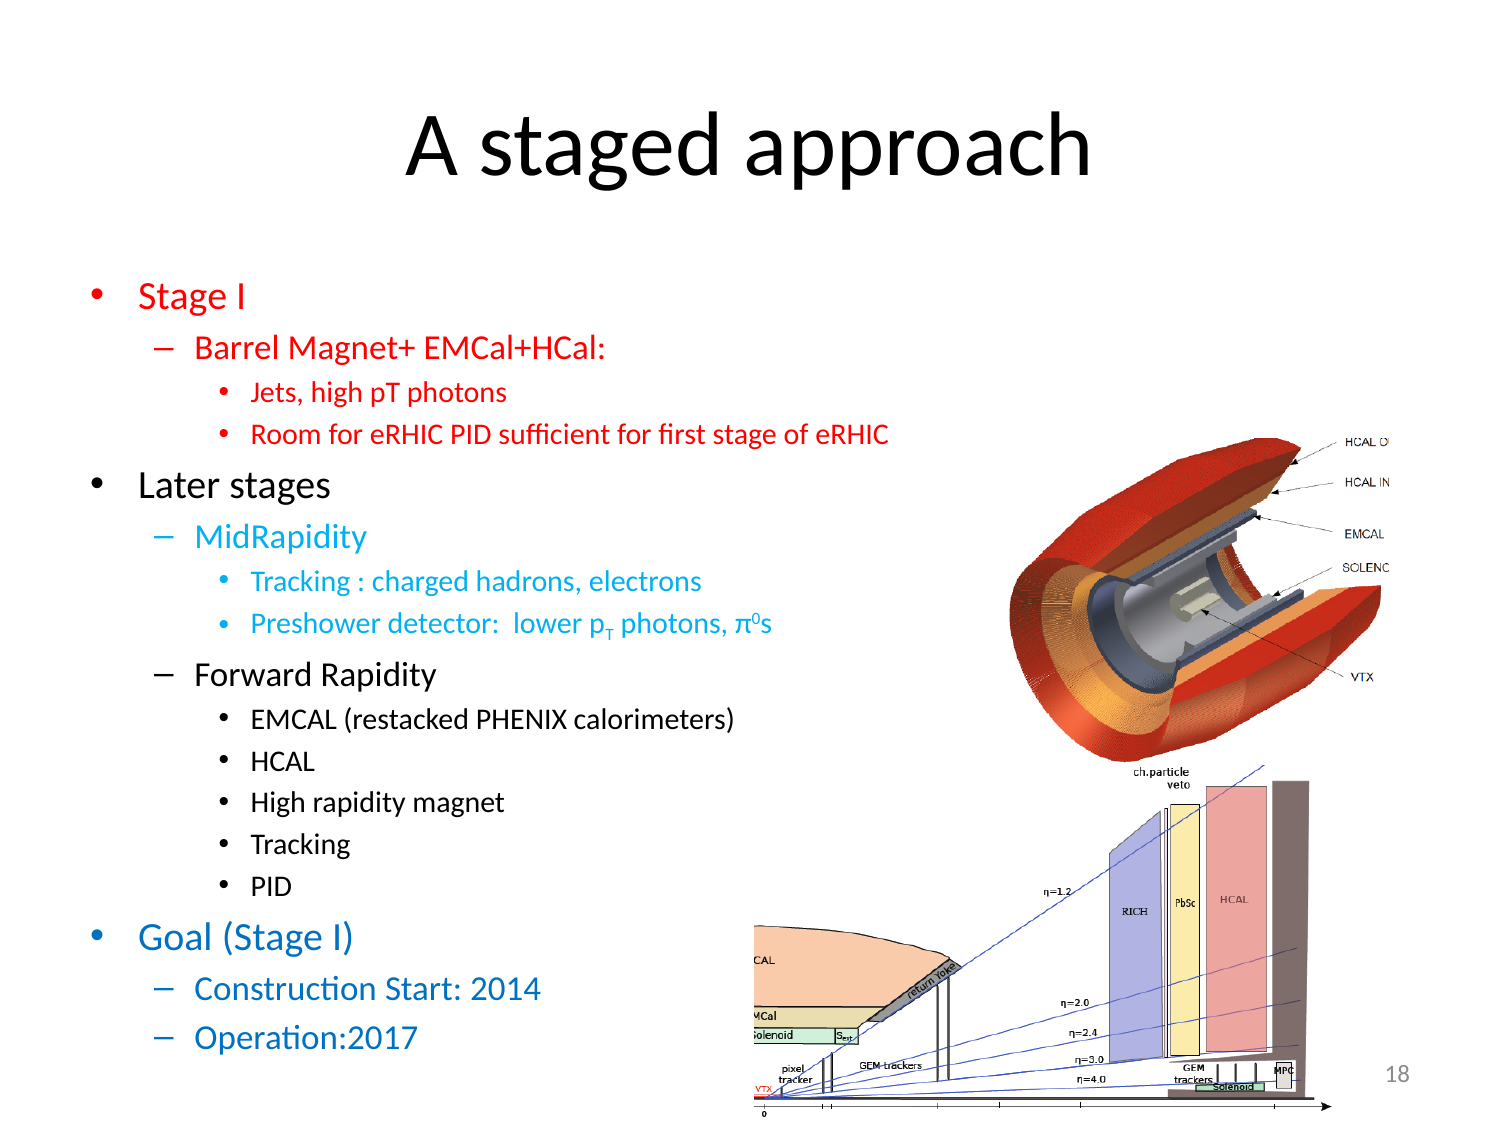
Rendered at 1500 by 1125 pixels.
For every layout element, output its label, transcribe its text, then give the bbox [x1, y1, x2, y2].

list Stage I Barrel Magnet+ EMCal+HCal: Jets, high pT photons Room for eRHIC PID sufficient for first stage of eRHIC Later stages MidRapidity Tracking : charged hadrons, electrons Preshower detector: lower pT photons, π0s Forward Rapidity EMCAL (restacked PHENIX calorimeters) HCAL High rapidity magnet Tracking PID Goal (Stage I) Construction Start: 2014 Operation:2017 [75, 262, 1425, 1077]
slide_number 18 [1337, 1042, 1425, 1103]
title A staged approach [75, 45, 1425, 233]
picture [753, 437, 1390, 1125]
